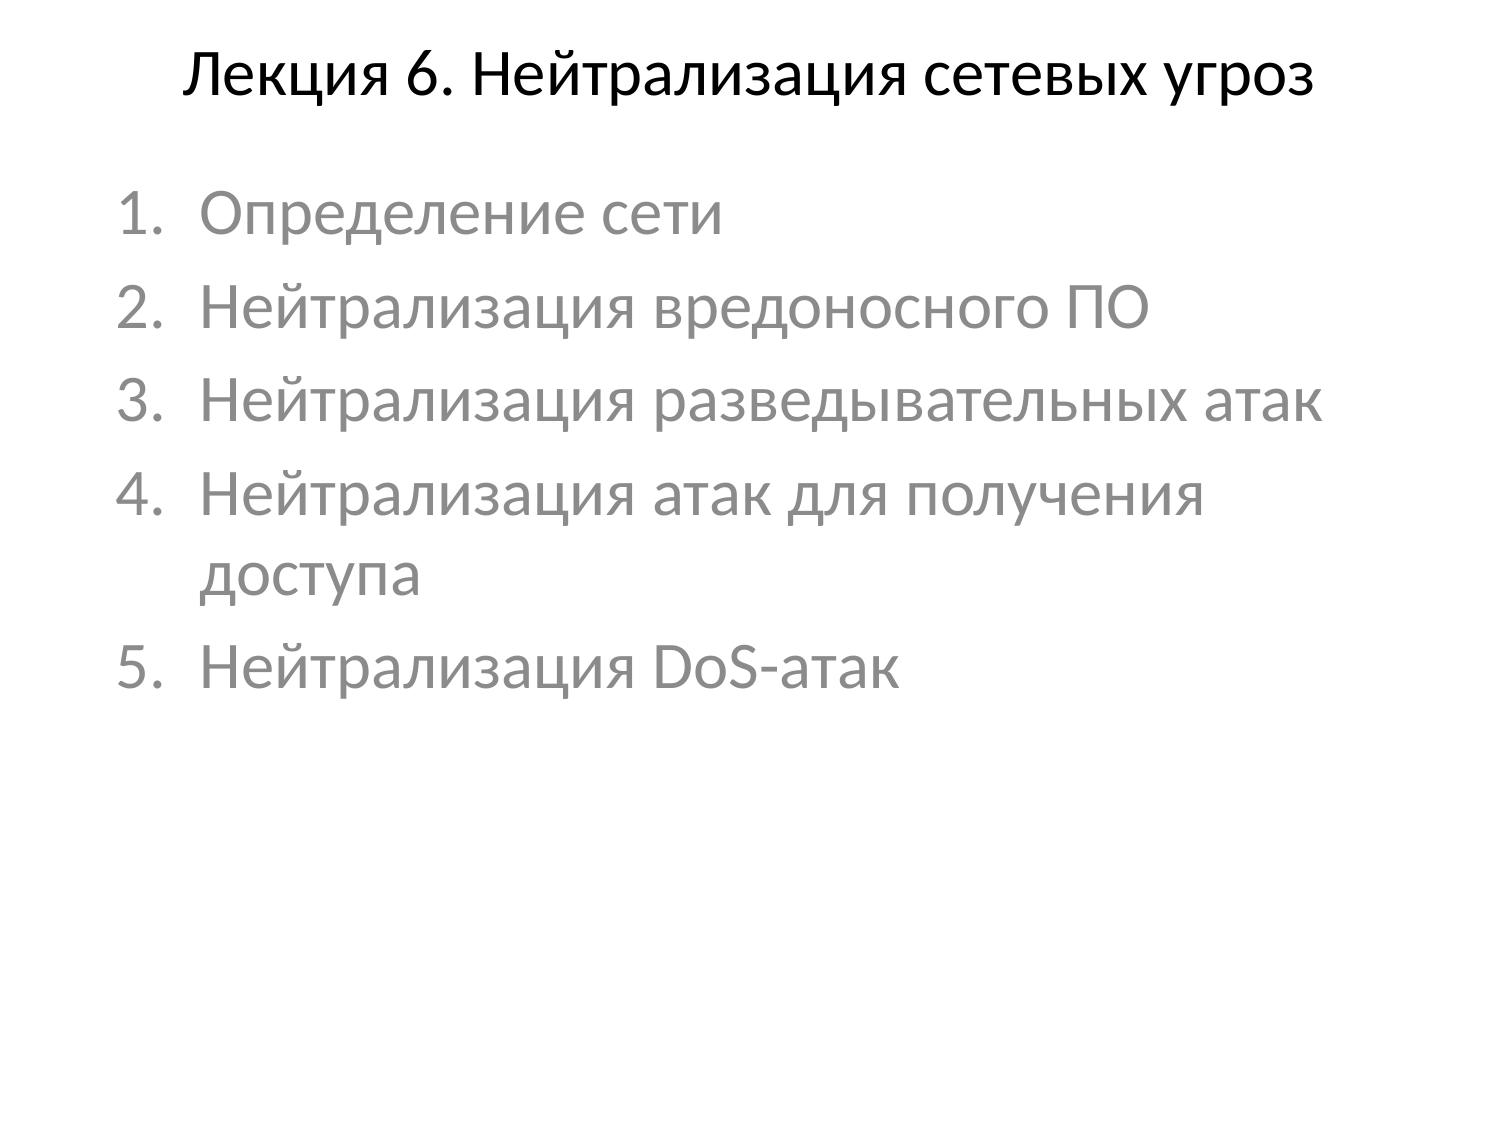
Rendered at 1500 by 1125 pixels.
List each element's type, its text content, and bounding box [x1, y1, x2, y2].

title Лекция 6. Нейтрализация сетевых угроз [0, 0, 1500, 138]
subtitle Определение сети Нейтрализация вредоносного ПО Нейтрализация разведывательных атак Нейтрализация атак для получения доступа Нейтрализация DoS-атак [100, 160, 1365, 1024]
